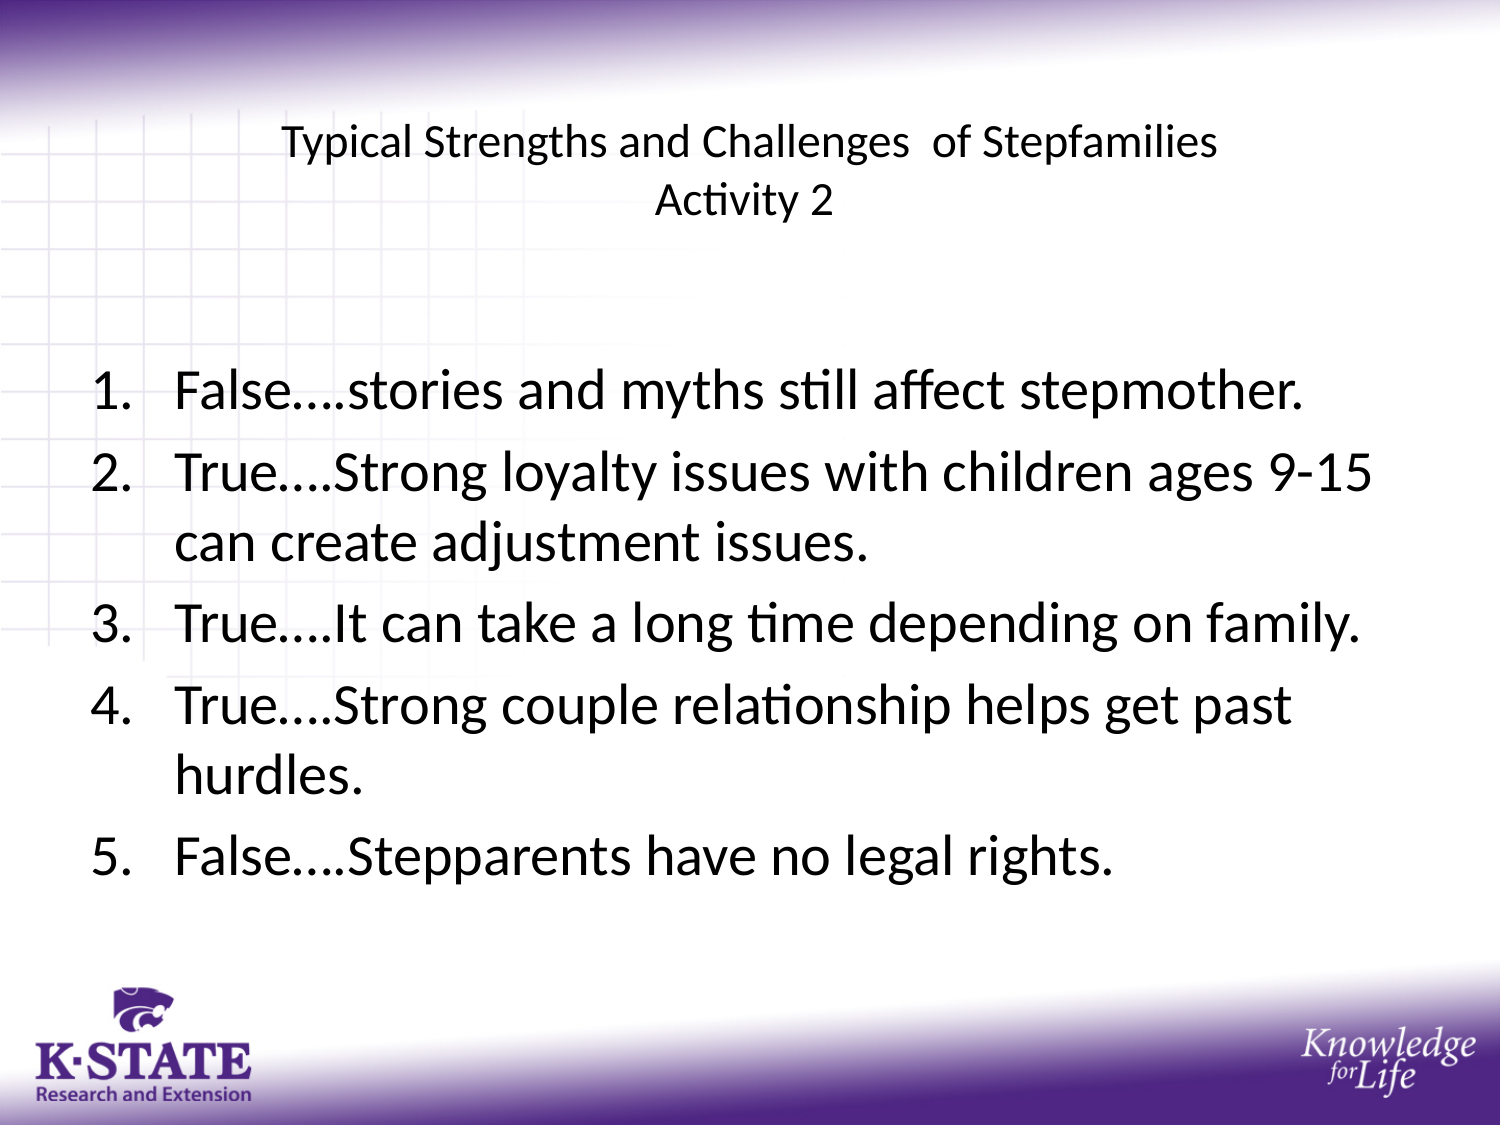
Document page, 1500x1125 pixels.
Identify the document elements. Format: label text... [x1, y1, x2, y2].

title Typical Strengths and Challenges of Stepfamilies Activity 2 [75, 45, 1425, 233]
picture [0, 0, 1500, 1125]
list False….stories and myths still affect stepmother. True….Strong loyalty issues with children ages 9-15 can create adjustment issues. True….It can take a long time depending on family. True….Strong couple relationship helps get past hurdles. False….Stepparents have no legal rights. [75, 262, 1425, 1005]
